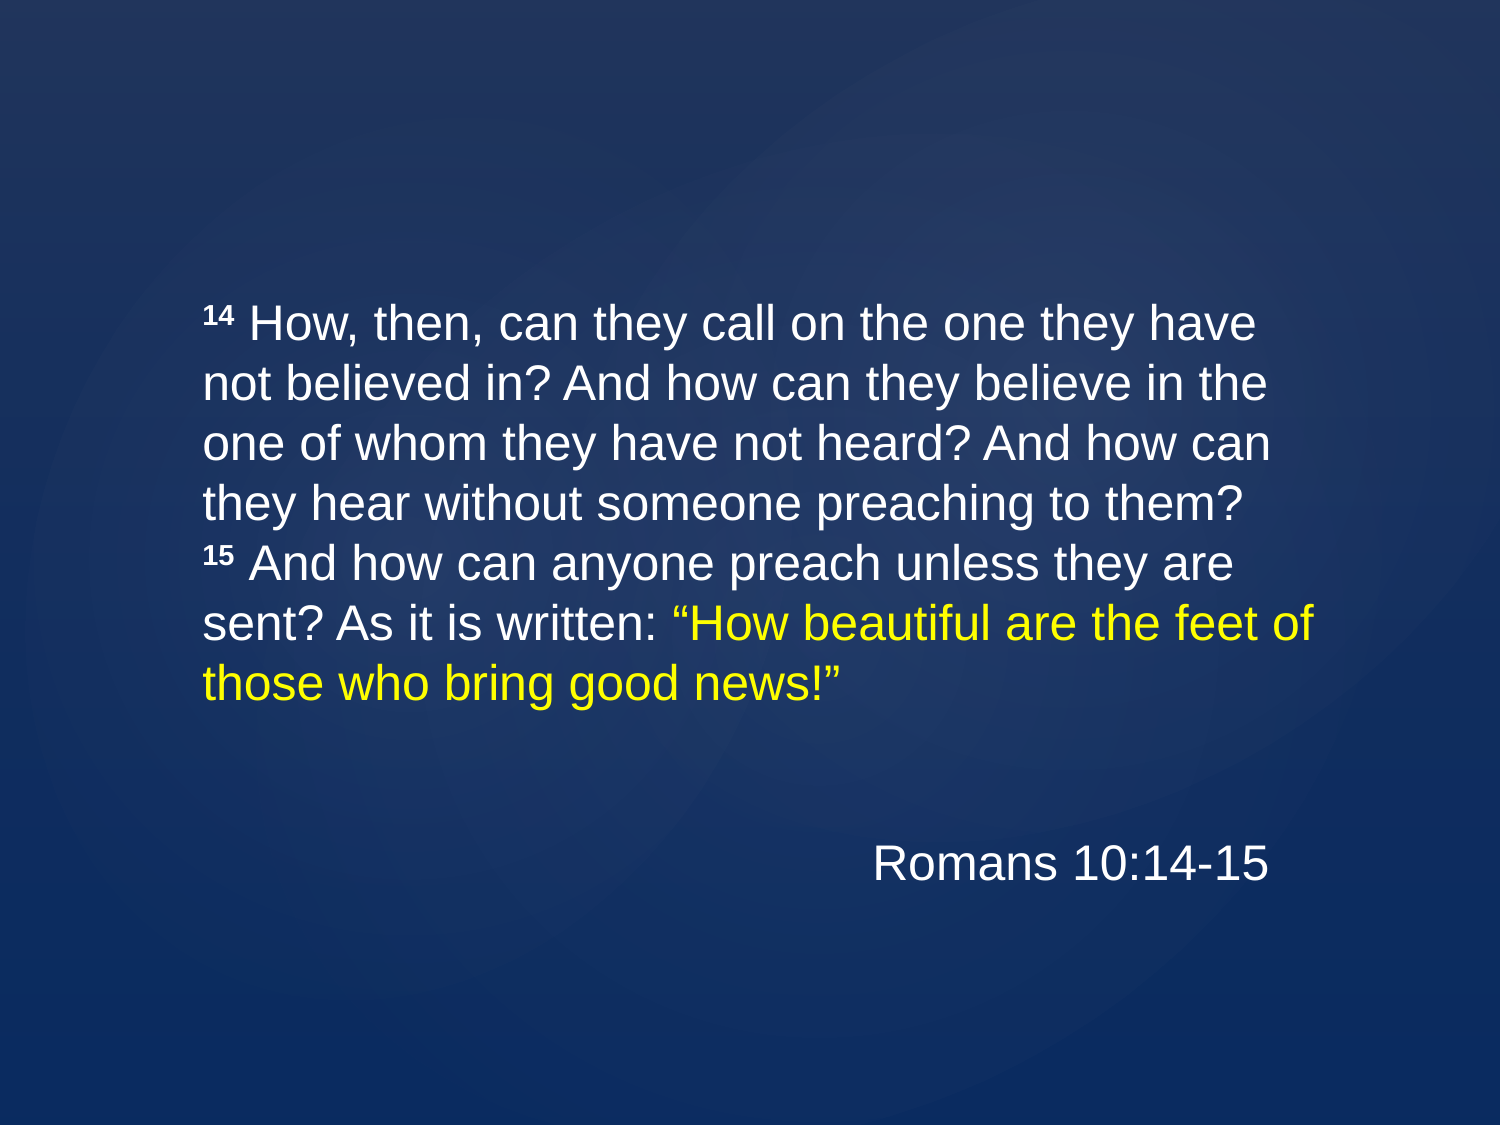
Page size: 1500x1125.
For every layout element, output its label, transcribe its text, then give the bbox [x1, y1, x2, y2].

text_box 14 How, then, can they call on the one they have not believed in? And how can they believe in the one of whom they have not heard? And how can they hear without someone preaching to them? 15 And how can anyone preach unless they are sent? As it is written: “How beautiful are the feet of those who bring good news!” Romans 10:14-15 [187, 283, 1340, 898]
